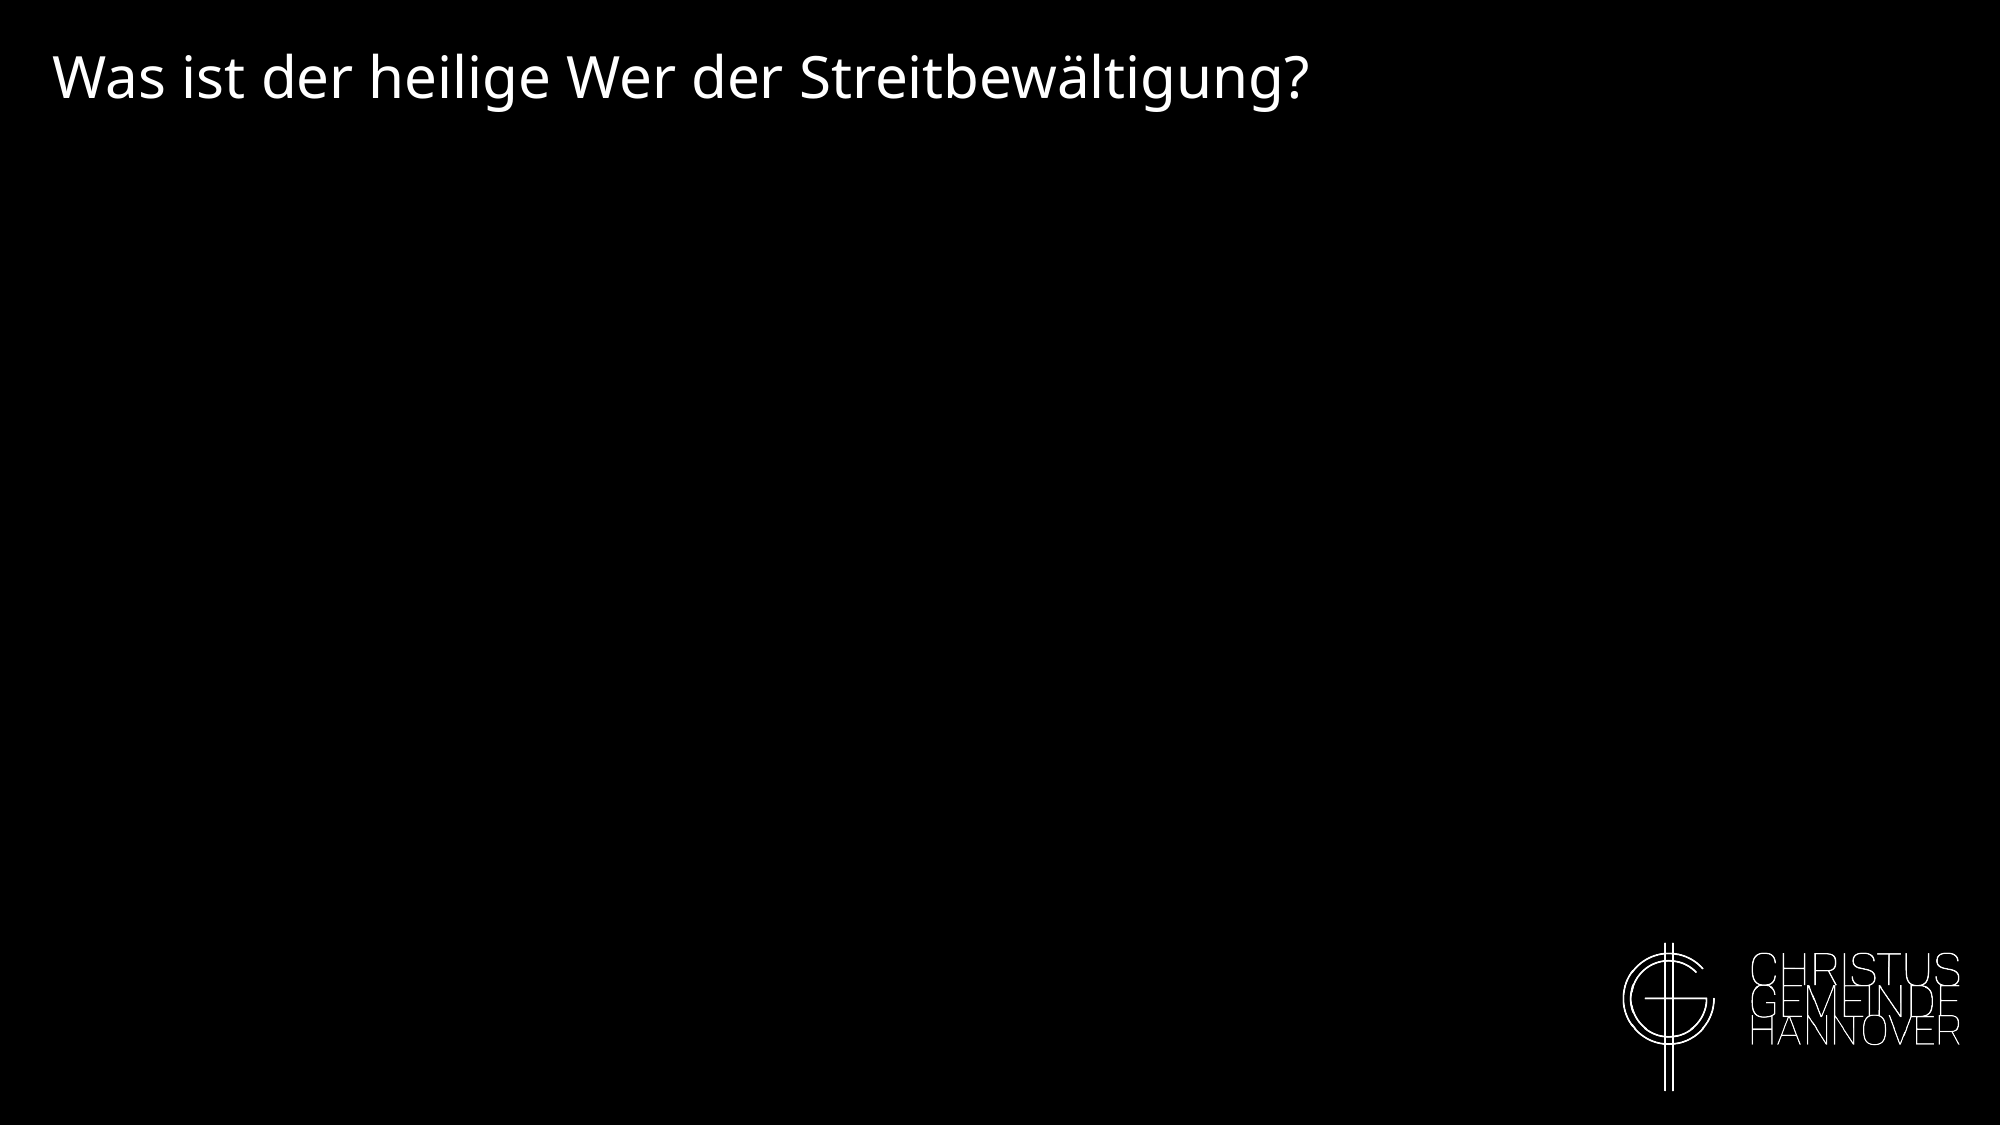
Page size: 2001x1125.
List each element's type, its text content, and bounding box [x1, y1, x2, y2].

picture [1587, 907, 1995, 1109]
text_box Was ist der heilige Wer der Streitbewältigung? [38, 32, 1962, 118]
